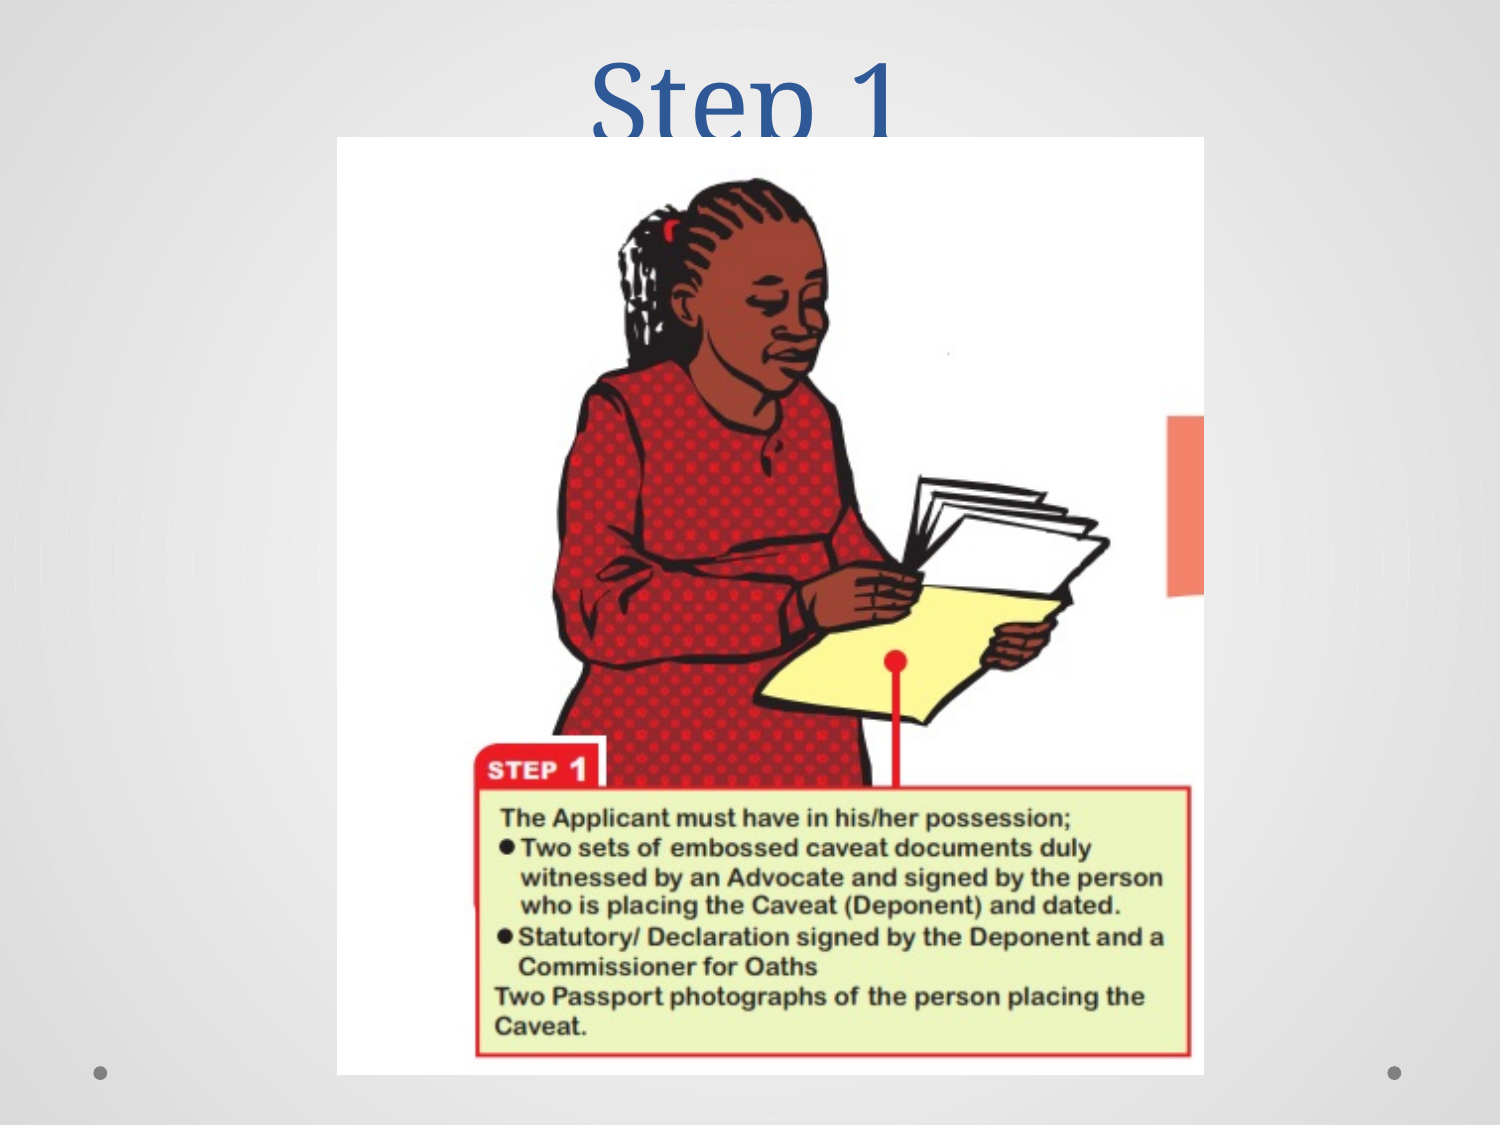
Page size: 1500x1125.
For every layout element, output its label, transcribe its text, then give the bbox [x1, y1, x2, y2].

title Step 1 [75, 0, 1425, 175]
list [337, 137, 1204, 1076]
